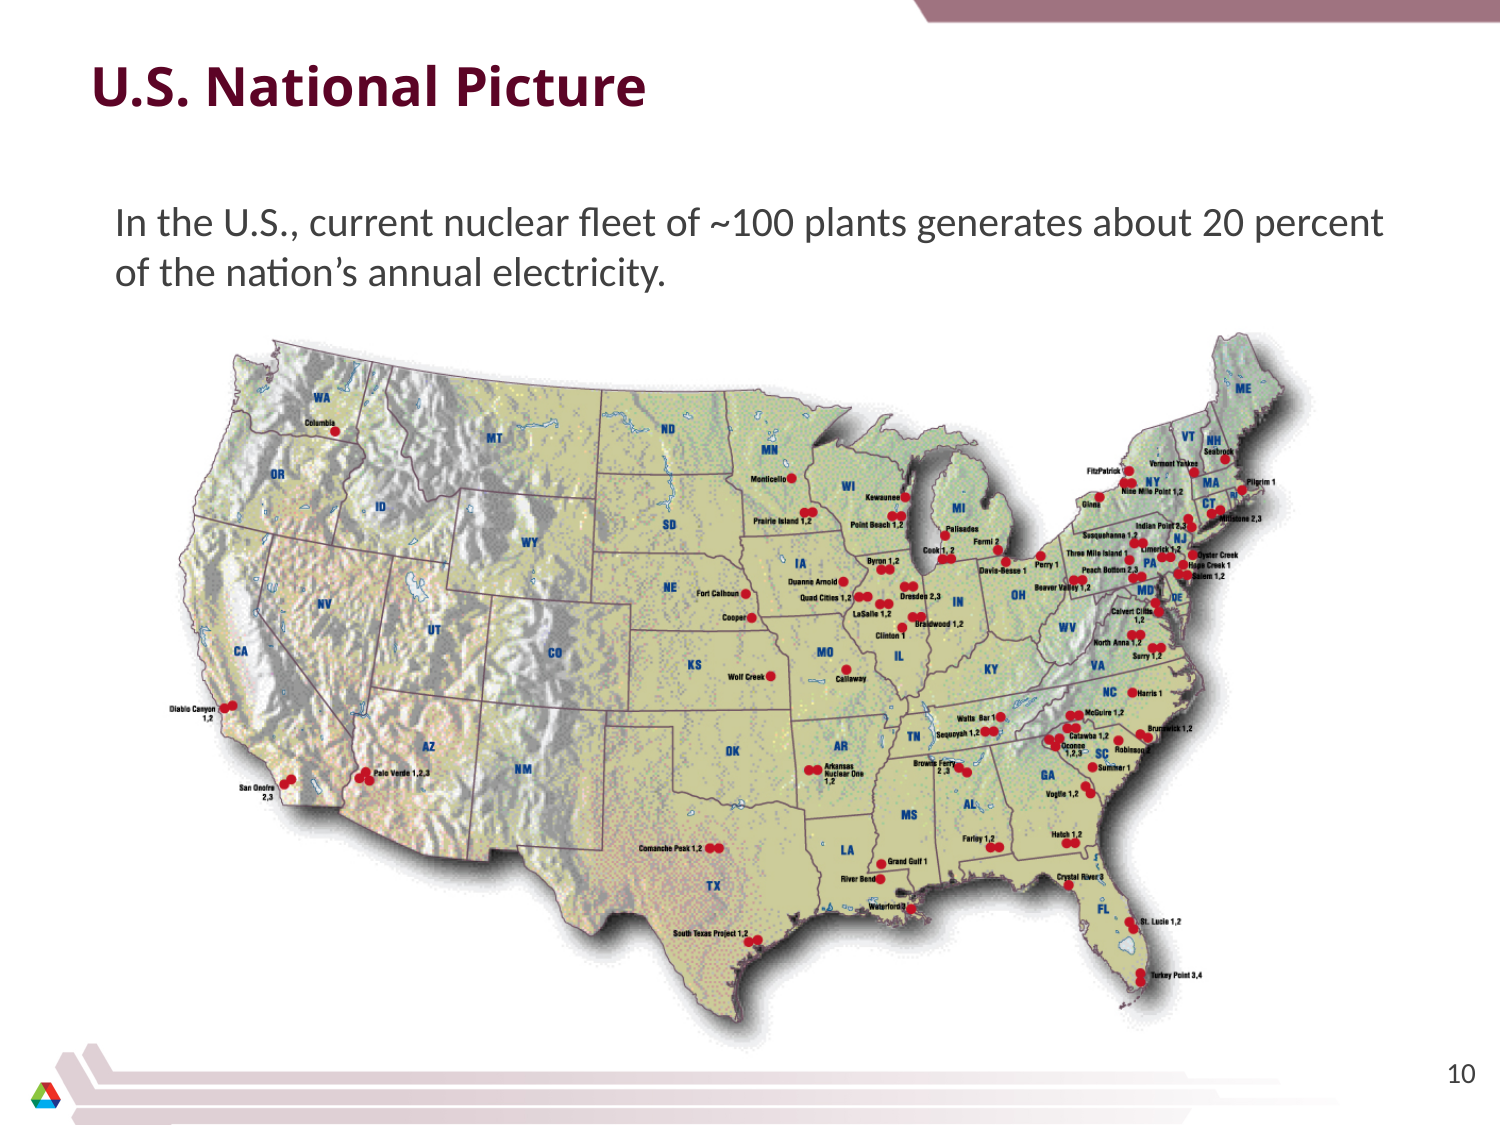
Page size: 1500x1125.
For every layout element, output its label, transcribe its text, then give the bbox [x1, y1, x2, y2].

picture [0, 0, 1500, 24]
picture [0, 309, 1500, 1125]
list In the U.S., current nuclear fleet of ~100 plants generates about 20 percent of the nation’s annual electricity. [99, 187, 1438, 930]
title U.S. National Picture [75, 45, 1425, 233]
